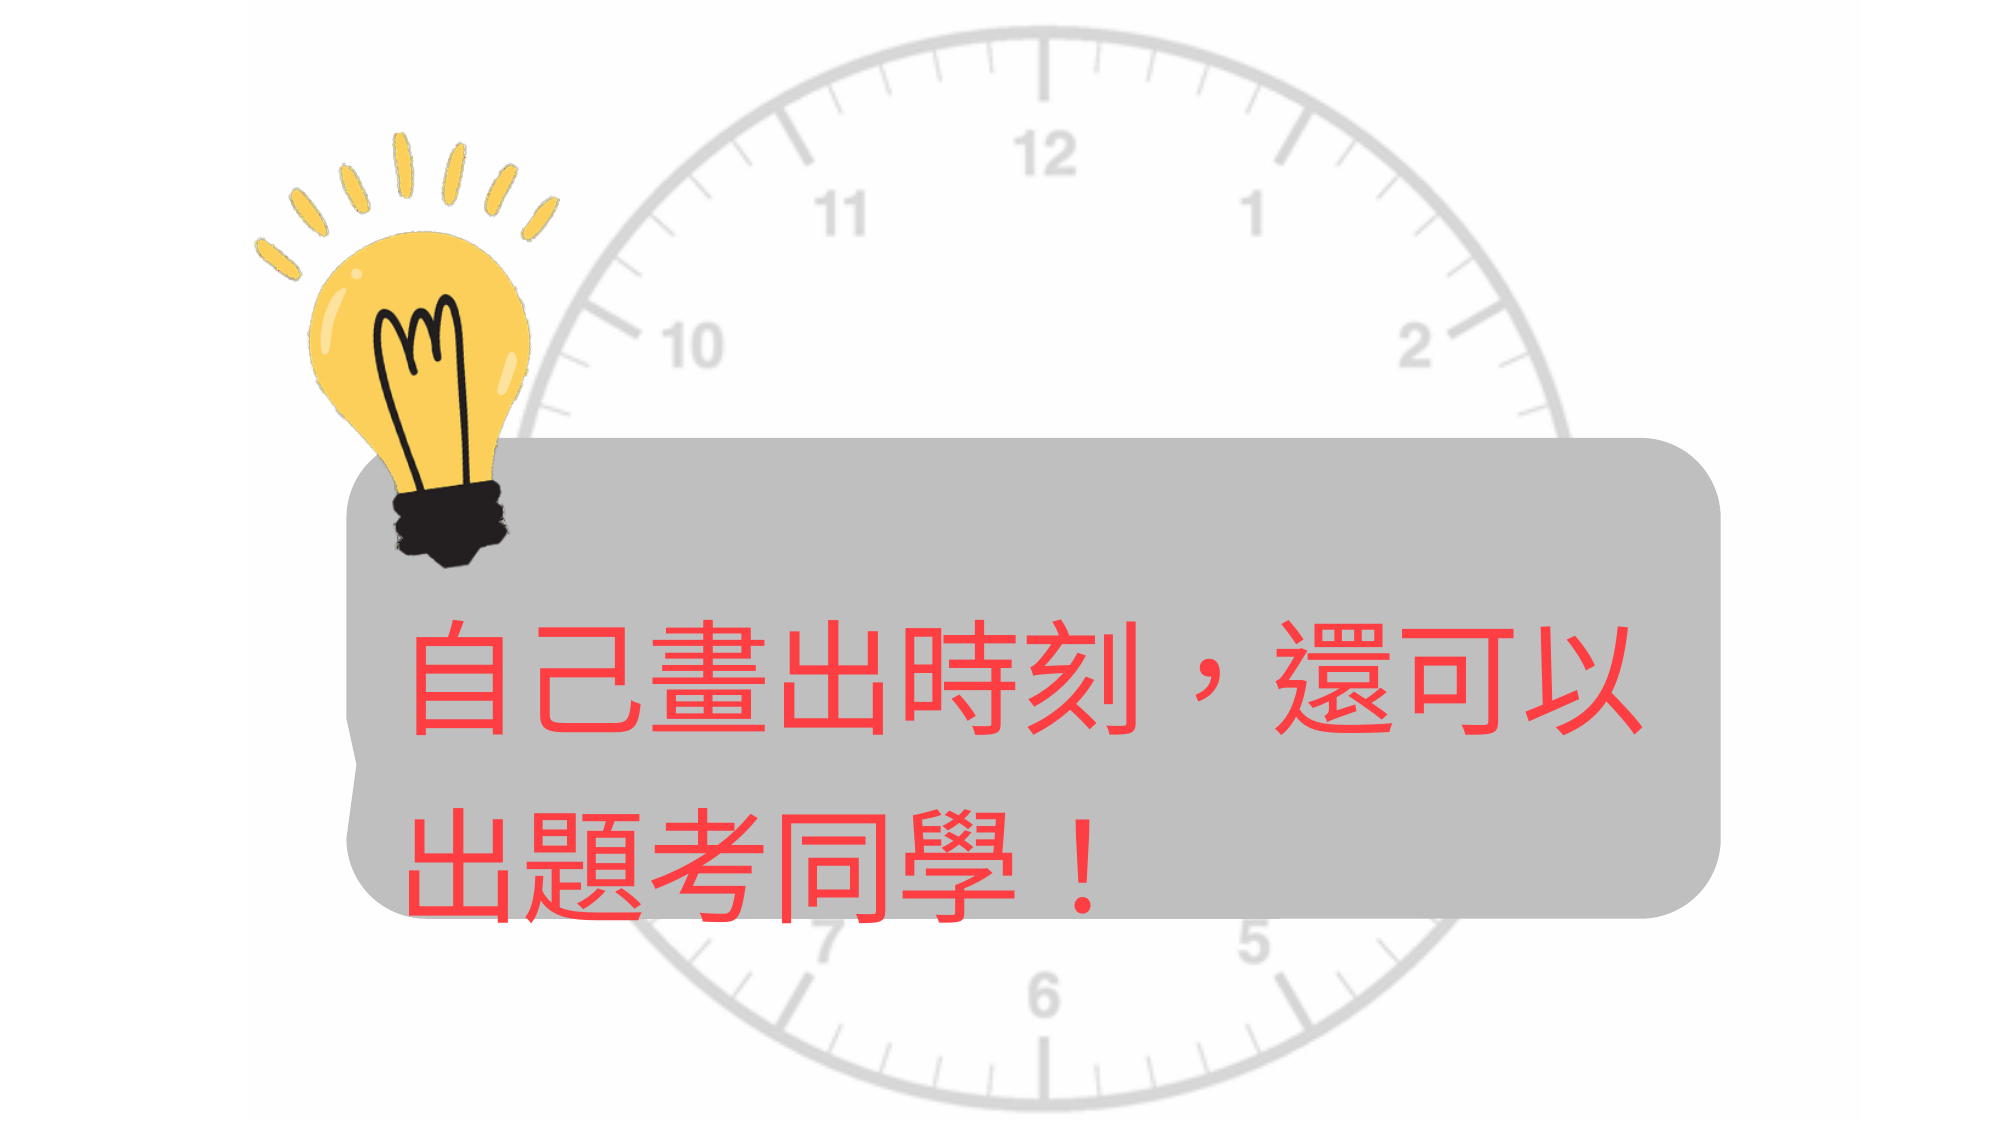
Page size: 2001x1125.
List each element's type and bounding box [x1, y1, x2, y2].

text_box [233, 105, 1756, 919]
picture [248, 0, 1861, 1120]
